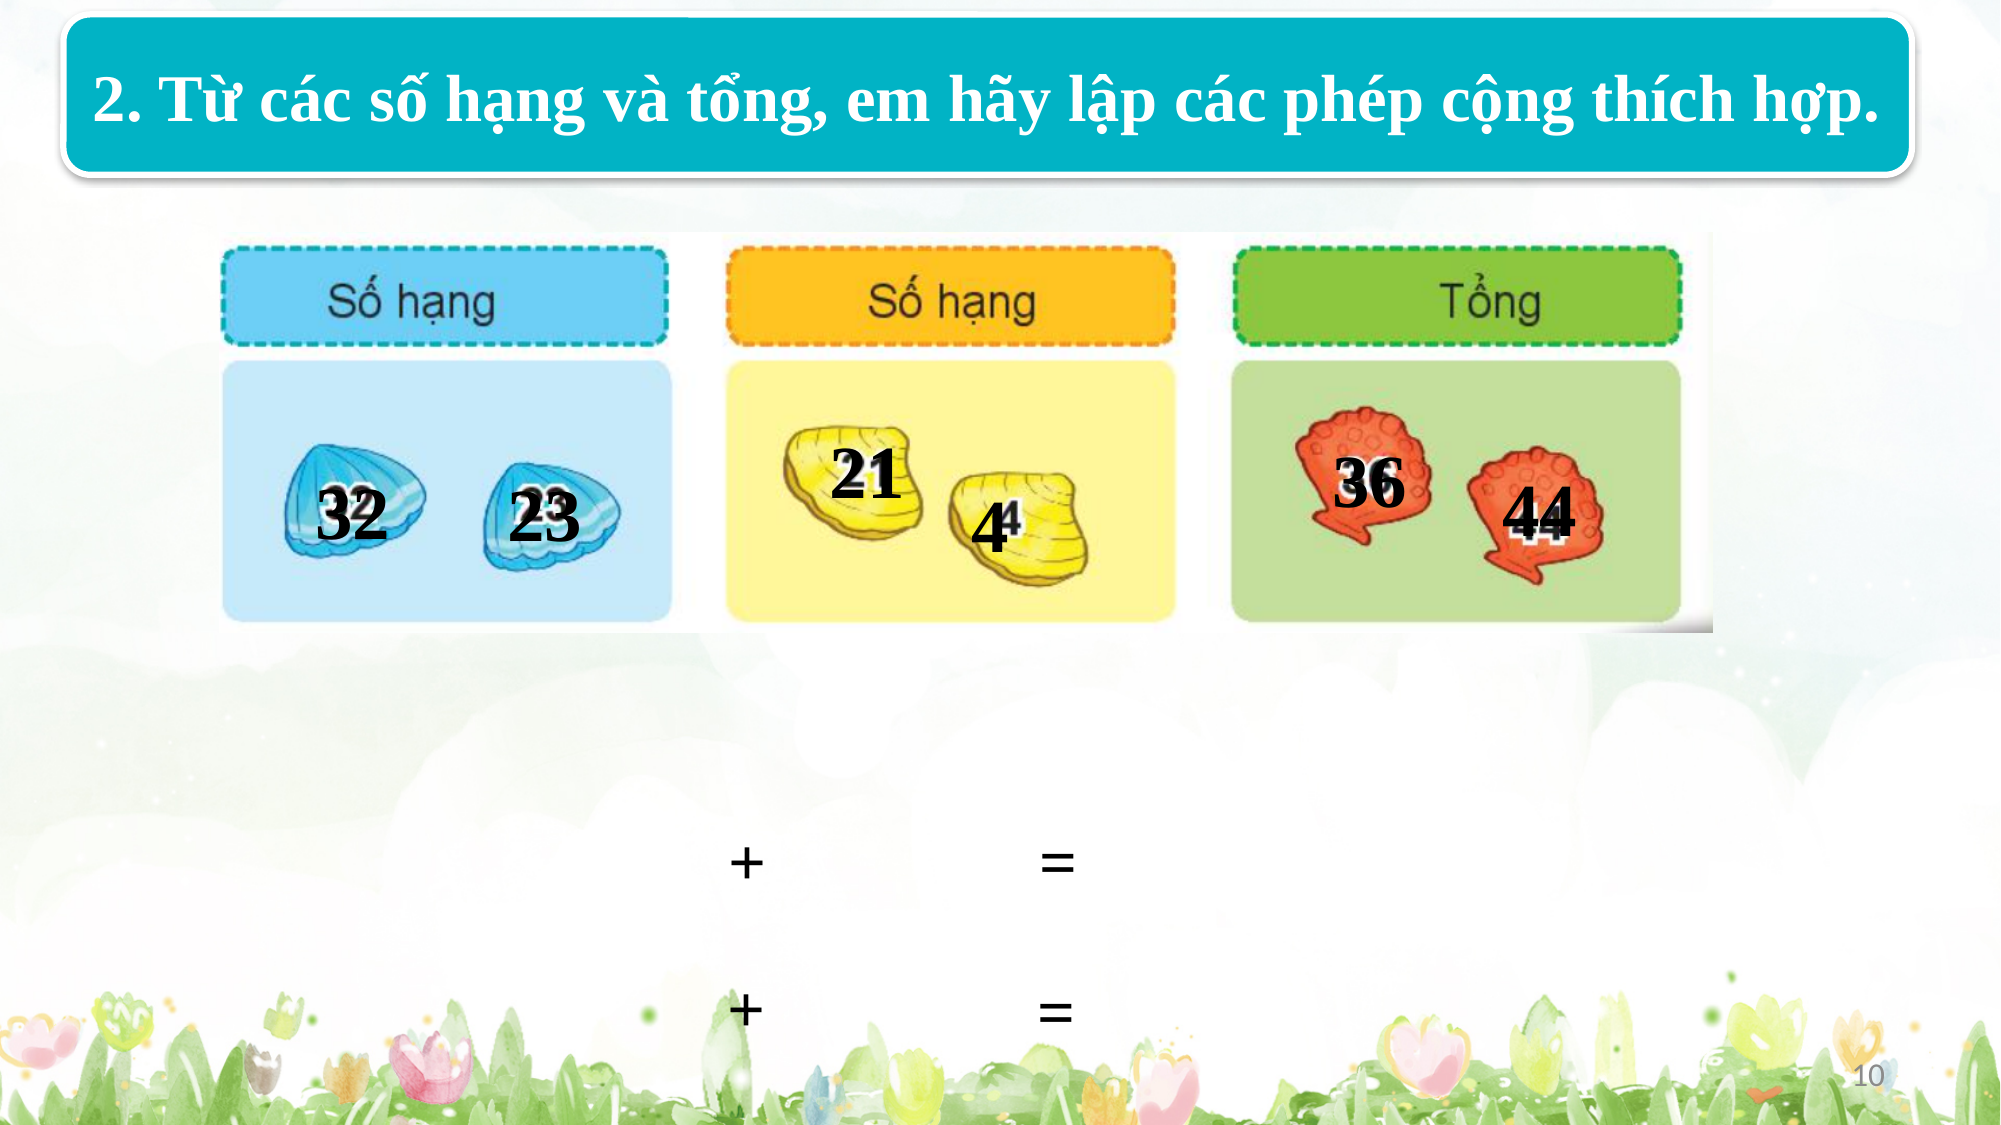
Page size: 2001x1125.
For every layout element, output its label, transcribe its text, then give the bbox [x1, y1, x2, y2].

text_box = [1024, 811, 1092, 907]
text_box + [713, 811, 782, 907]
picture [0, 0, 2001, 1125]
text_box = [1022, 961, 1091, 1056]
text_box 2. Từ các số hạng và tổng, em hãy lập các phép cộng thích hợp. [60, 11, 1916, 178]
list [219, 232, 1713, 633]
slide_number 10 [1433, 1042, 1900, 1103]
text_box + [712, 958, 781, 1054]
